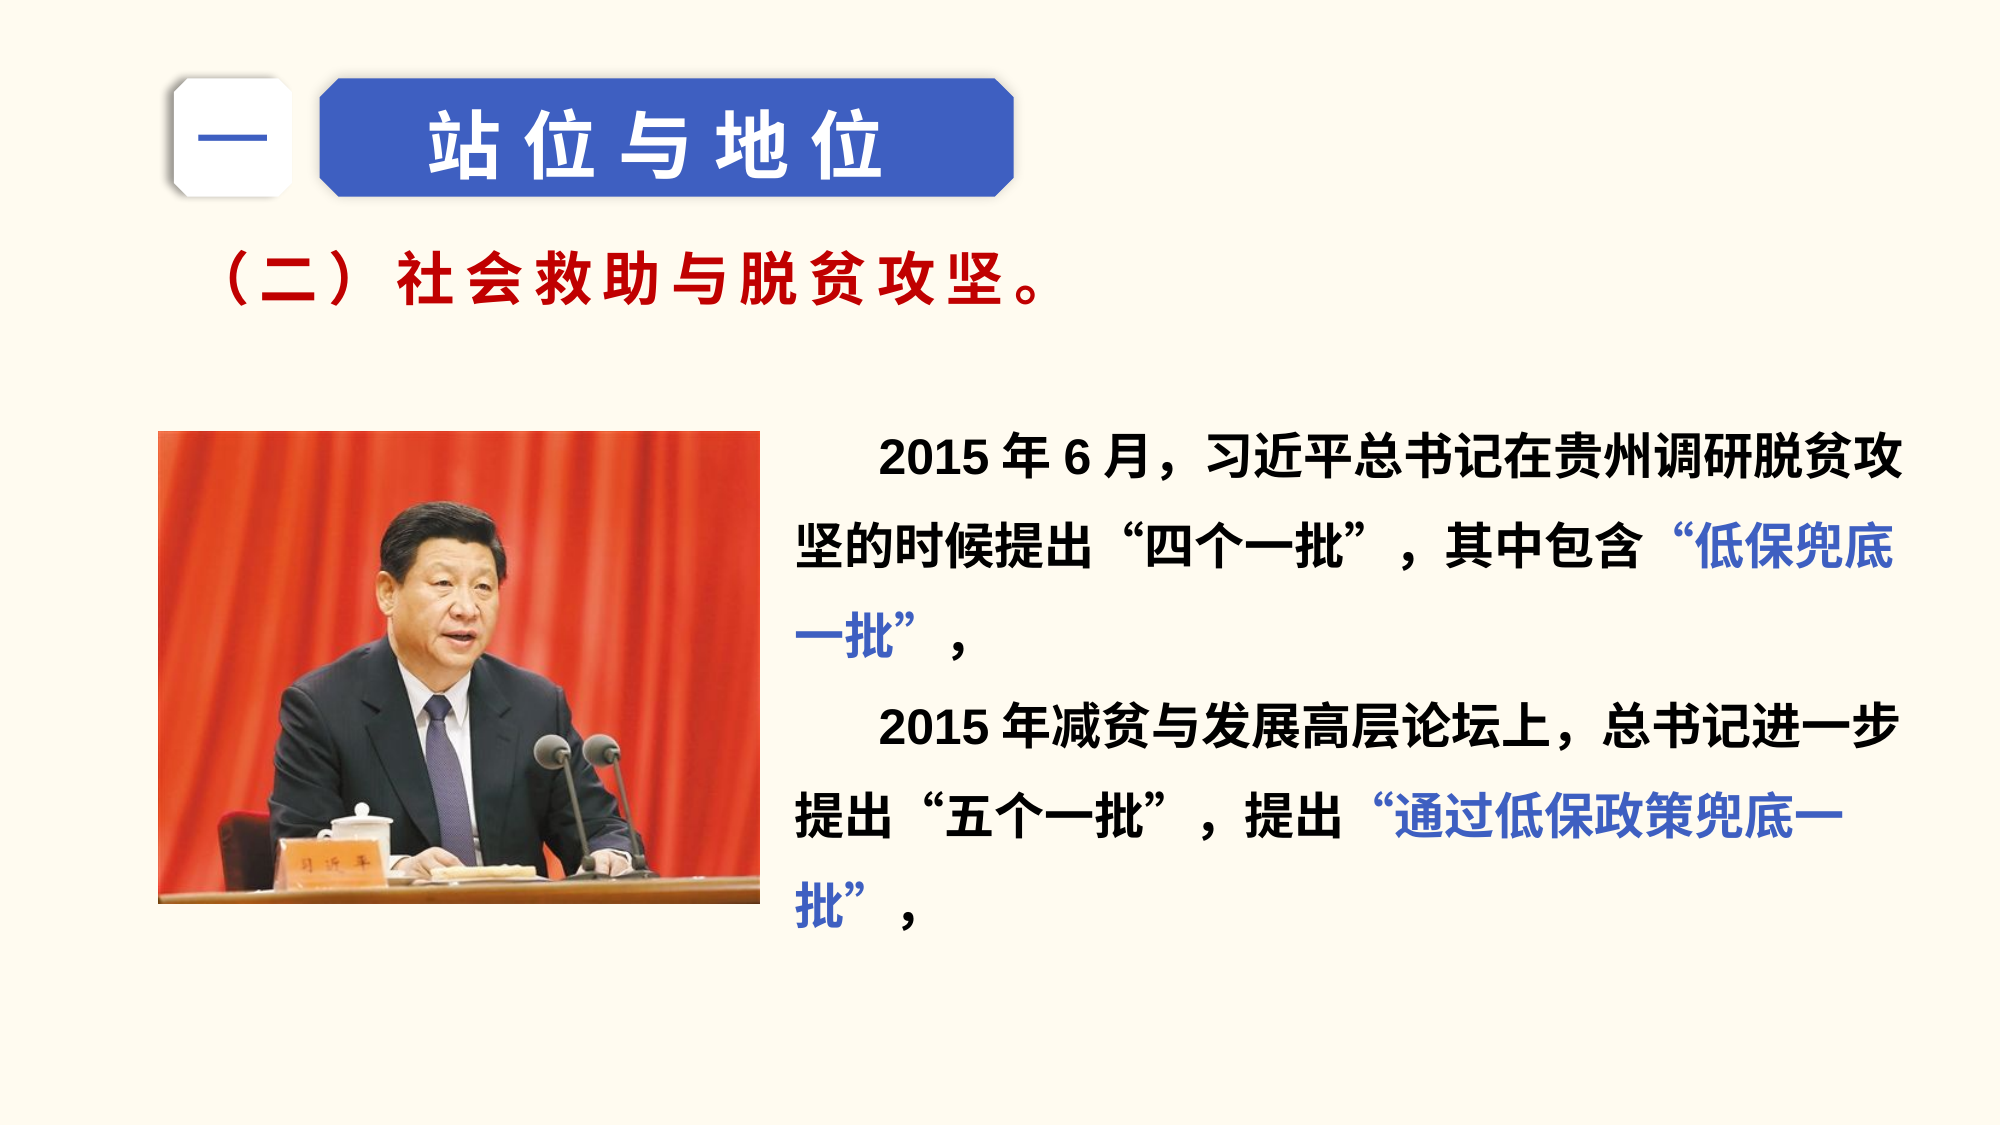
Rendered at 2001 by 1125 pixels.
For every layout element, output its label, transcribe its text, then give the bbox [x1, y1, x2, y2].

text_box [173, 46, 1014, 198]
text_box （二）社会救助与脱贫攻坚。 [176, 234, 1088, 320]
text_box 2015年6月，习近平总书记在贵州调研脱贫攻坚的时候提出“四个一批”，其中包含“低保兜底一批”， 2015年减贫与发展高层论坛上，总书记进一步提出“五个一批”，提出“通过低保政策兜底一批”， [779, 387, 1921, 942]
picture [158, 431, 760, 904]
